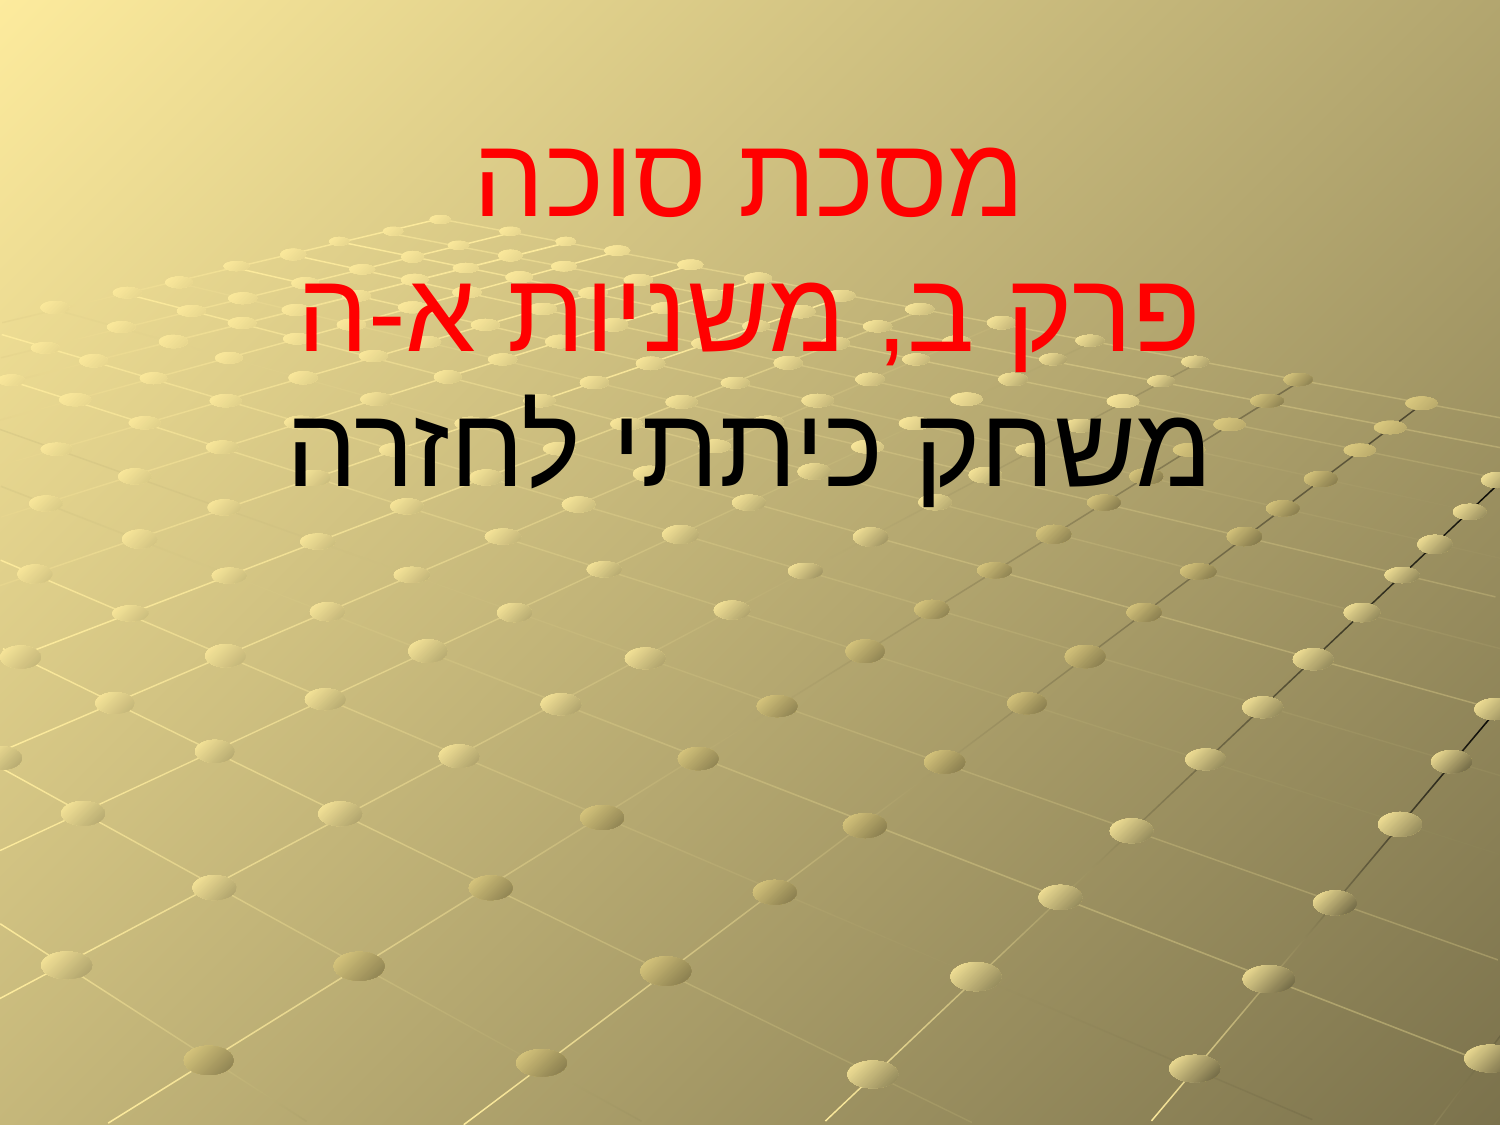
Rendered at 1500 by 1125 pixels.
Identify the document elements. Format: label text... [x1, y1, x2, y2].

title מסכת סוכה פרק ב, משניות א-ה משחק כיתתי לחזרה [111, 231, 1388, 517]
